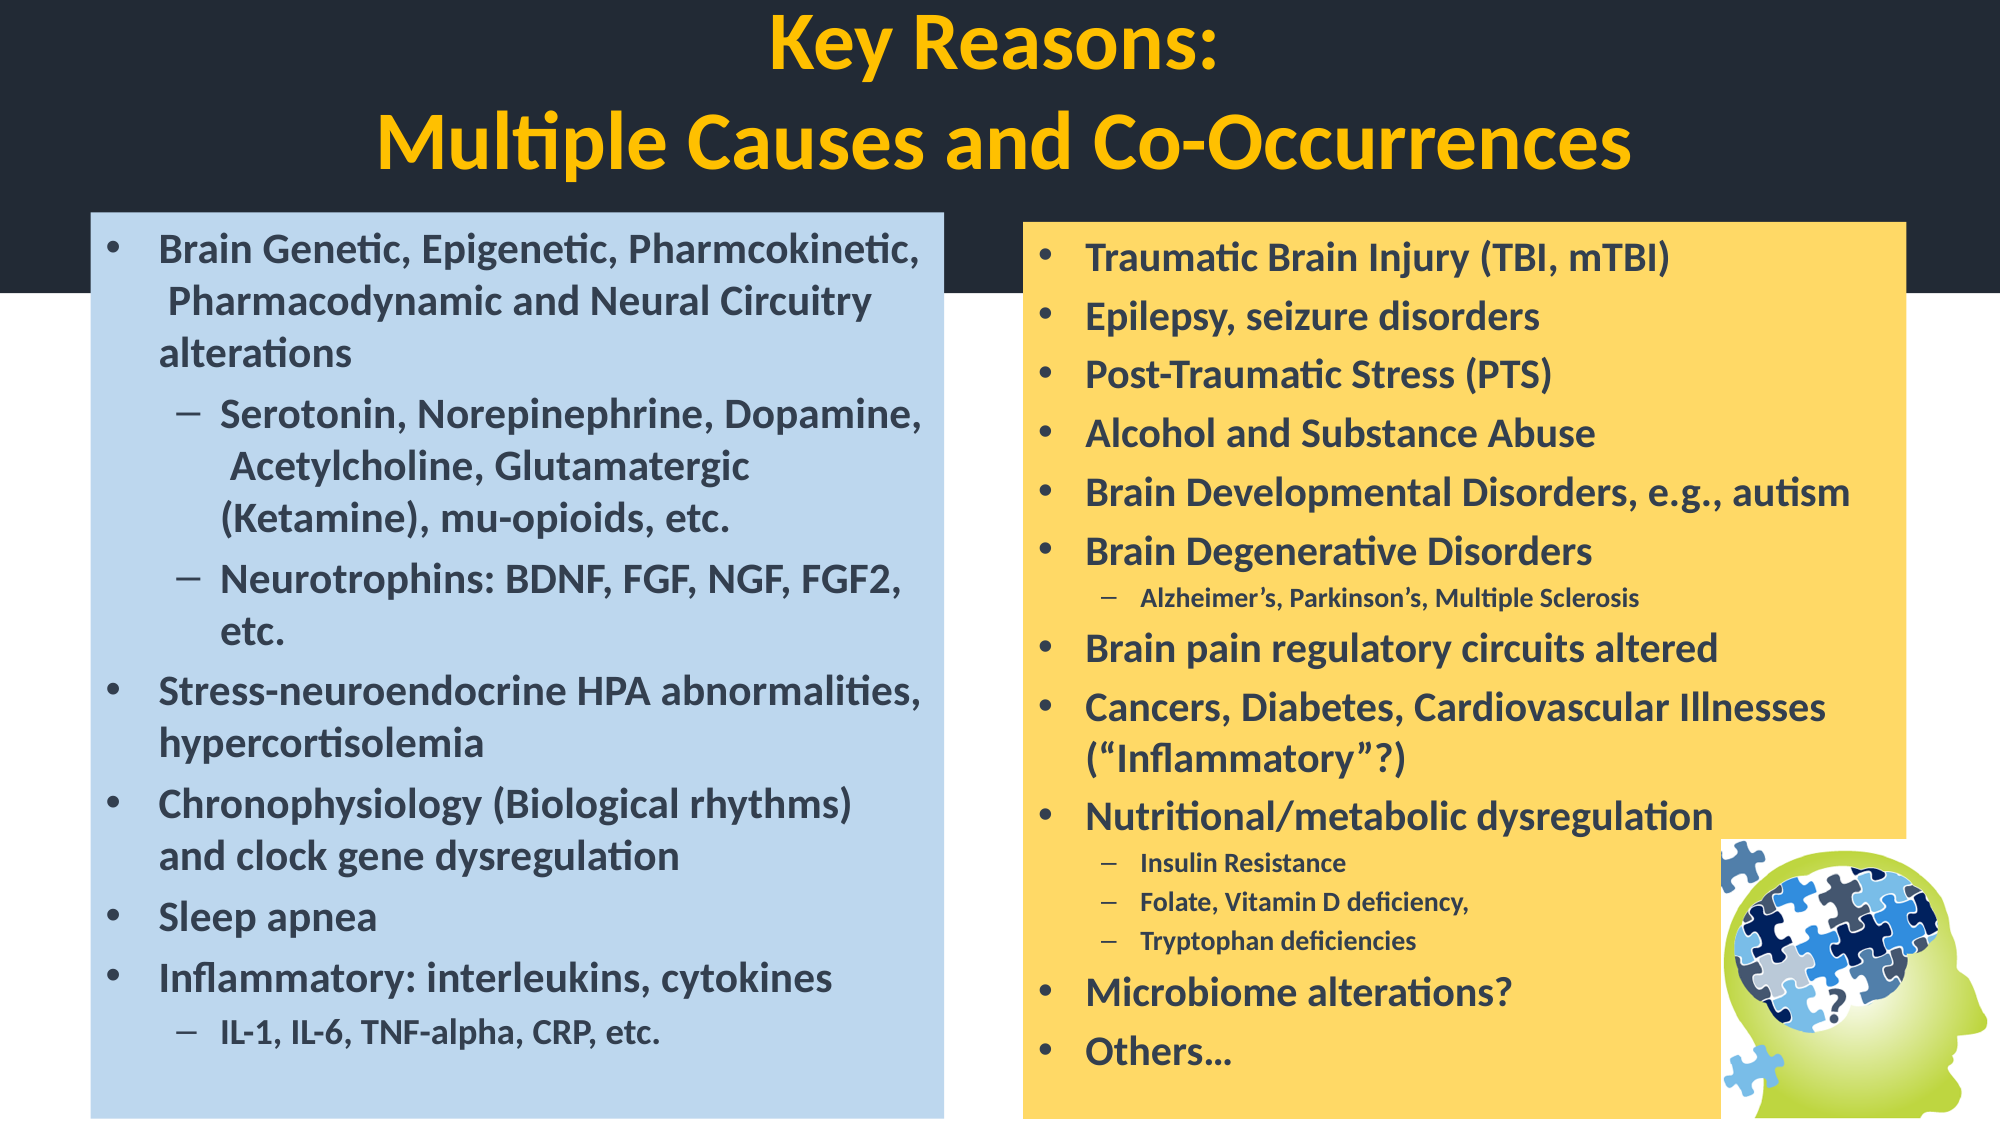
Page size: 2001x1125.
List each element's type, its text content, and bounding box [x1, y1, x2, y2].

text_box Traumatic Brain Injury (TBI, mTBI) Epilepsy, seizure disorders Post-Traumatic Stress (PTS) Alcohol and Substance Abuse Brain Developmental Disorders, e.g., autism Brain Degenerative Disorders Alzheimer’s, Parkinson’s, Multiple Sclerosis Brain pain regulatory circuits altered Cancers, Diabetes, Cardiovascular Illnesses (“Inflammatory”?) Nutritional/metabolic dysregulation Insulin Resistance Folate, Vitamin D deficiency, Tryptophan deficiencies Microbiome alterations? Others… [1023, 221, 1907, 1119]
picture [1721, 839, 2000, 1119]
text_box Key Reasons: Multiple Causes and Co-Occurrences [0, 0, 2000, 294]
text_box Brain Genetic, Epigenetic, Pharmcokinetic, Pharmacodynamic and Neural Circuitry alterations Serotonin, Norepinephrine, Dopamine, Acetylcholine, Glutamatergic (Ketamine), mu-opioids, etc. Neurotrophins: BDNF, FGF, NGF, FGF2, etc. Stress-neuroendocrine HPA abnormalities, hypercortisolemia Chronophysiology (Biological rhythms) and clock gene dysregulation Sleep apnea Inflammatory: interleukins, cytokines IL-1, IL-6, TNF-alpha, CRP, etc. [90, 212, 945, 1119]
